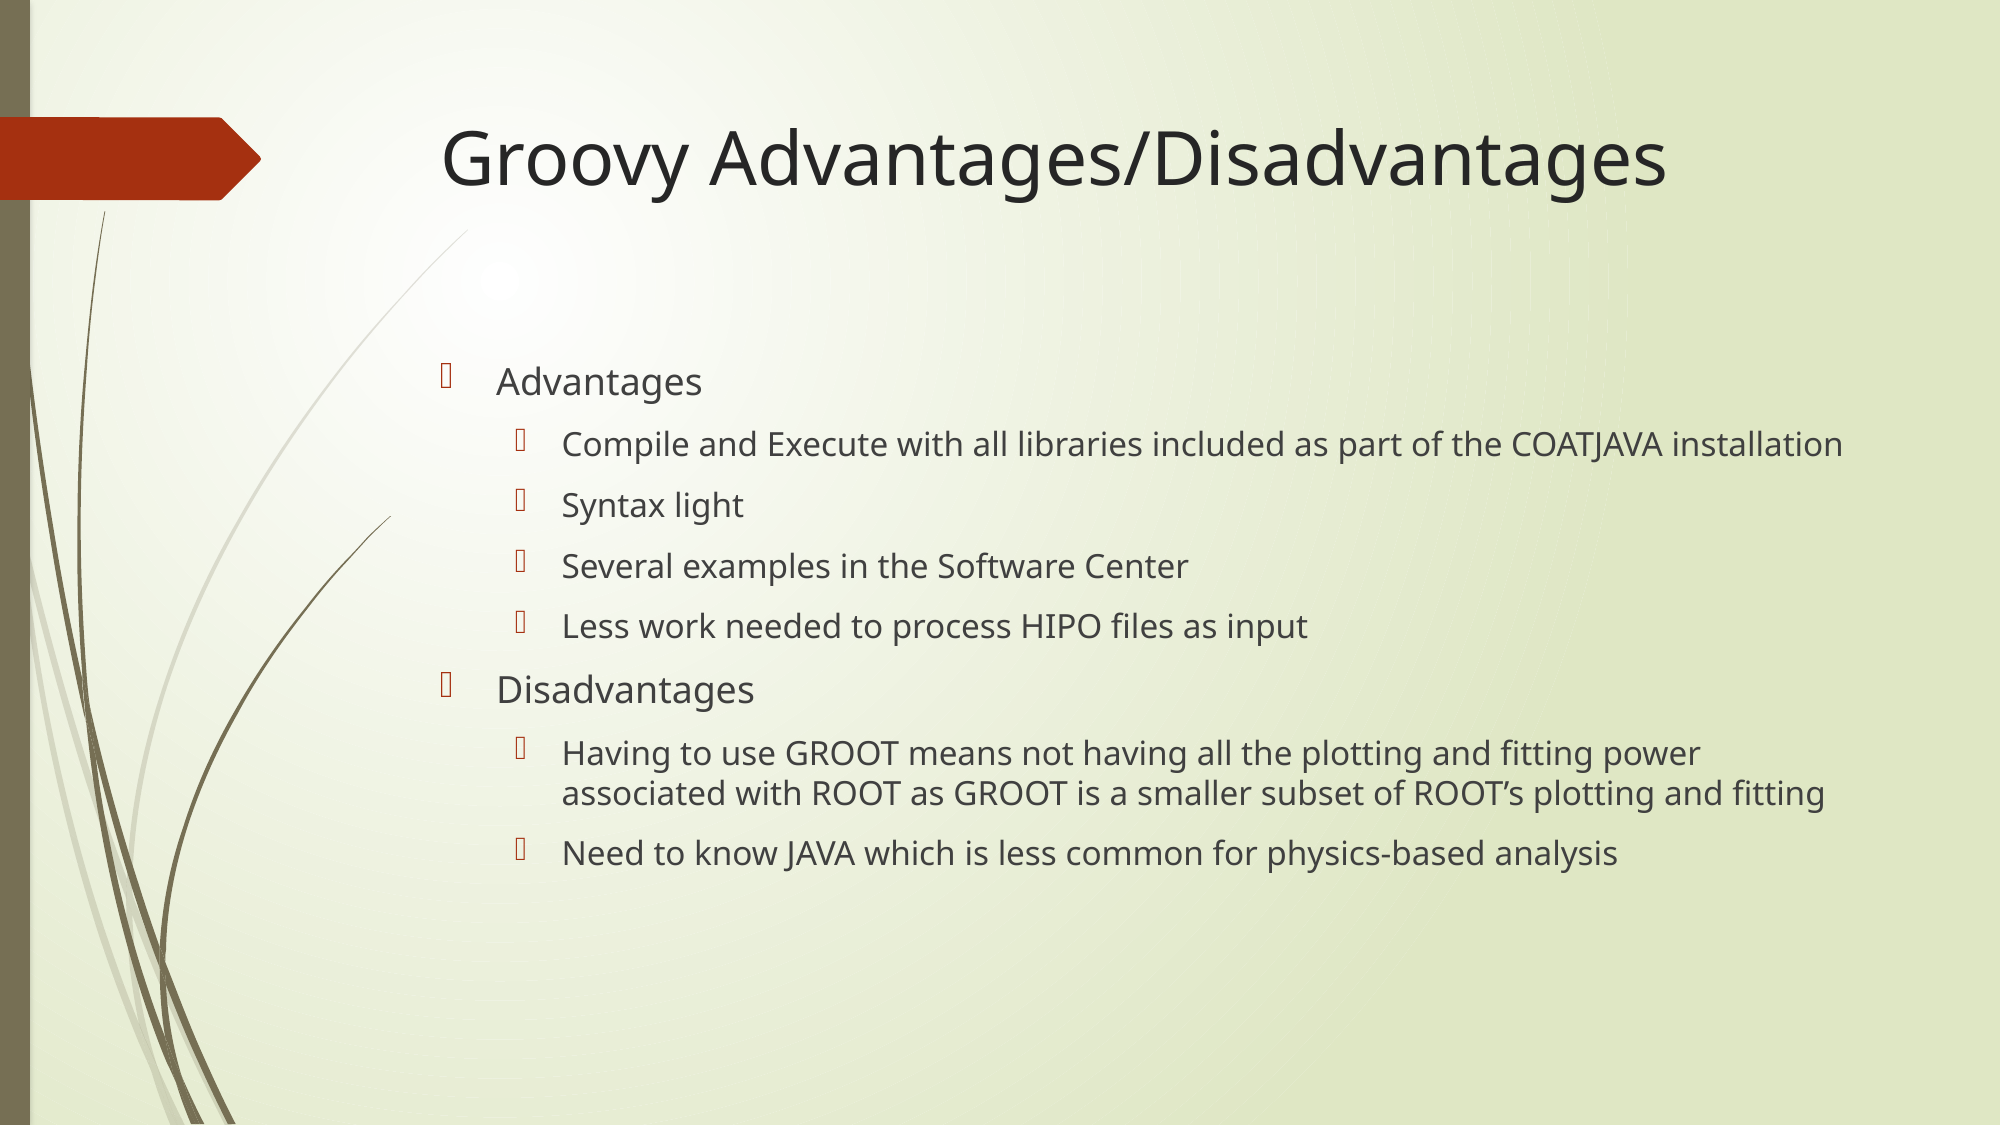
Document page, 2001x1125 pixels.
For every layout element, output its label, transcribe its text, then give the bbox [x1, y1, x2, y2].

list Advantages Compile and Execute with all libraries included as part of the COATJAVA installation Syntax light Several examples in the Software Center Less work needed to process HIPO files as input Disadvantages Having to use GROOT means not having all the plotting and fitting power associated with ROOT as GROOT is a smaller subset of ROOT’s plotting and fitting Need to know JAVA which is less common for physics-based analysis [424, 350, 1888, 996]
title Groovy Advantages/Disadvantages [425, 102, 1888, 313]
